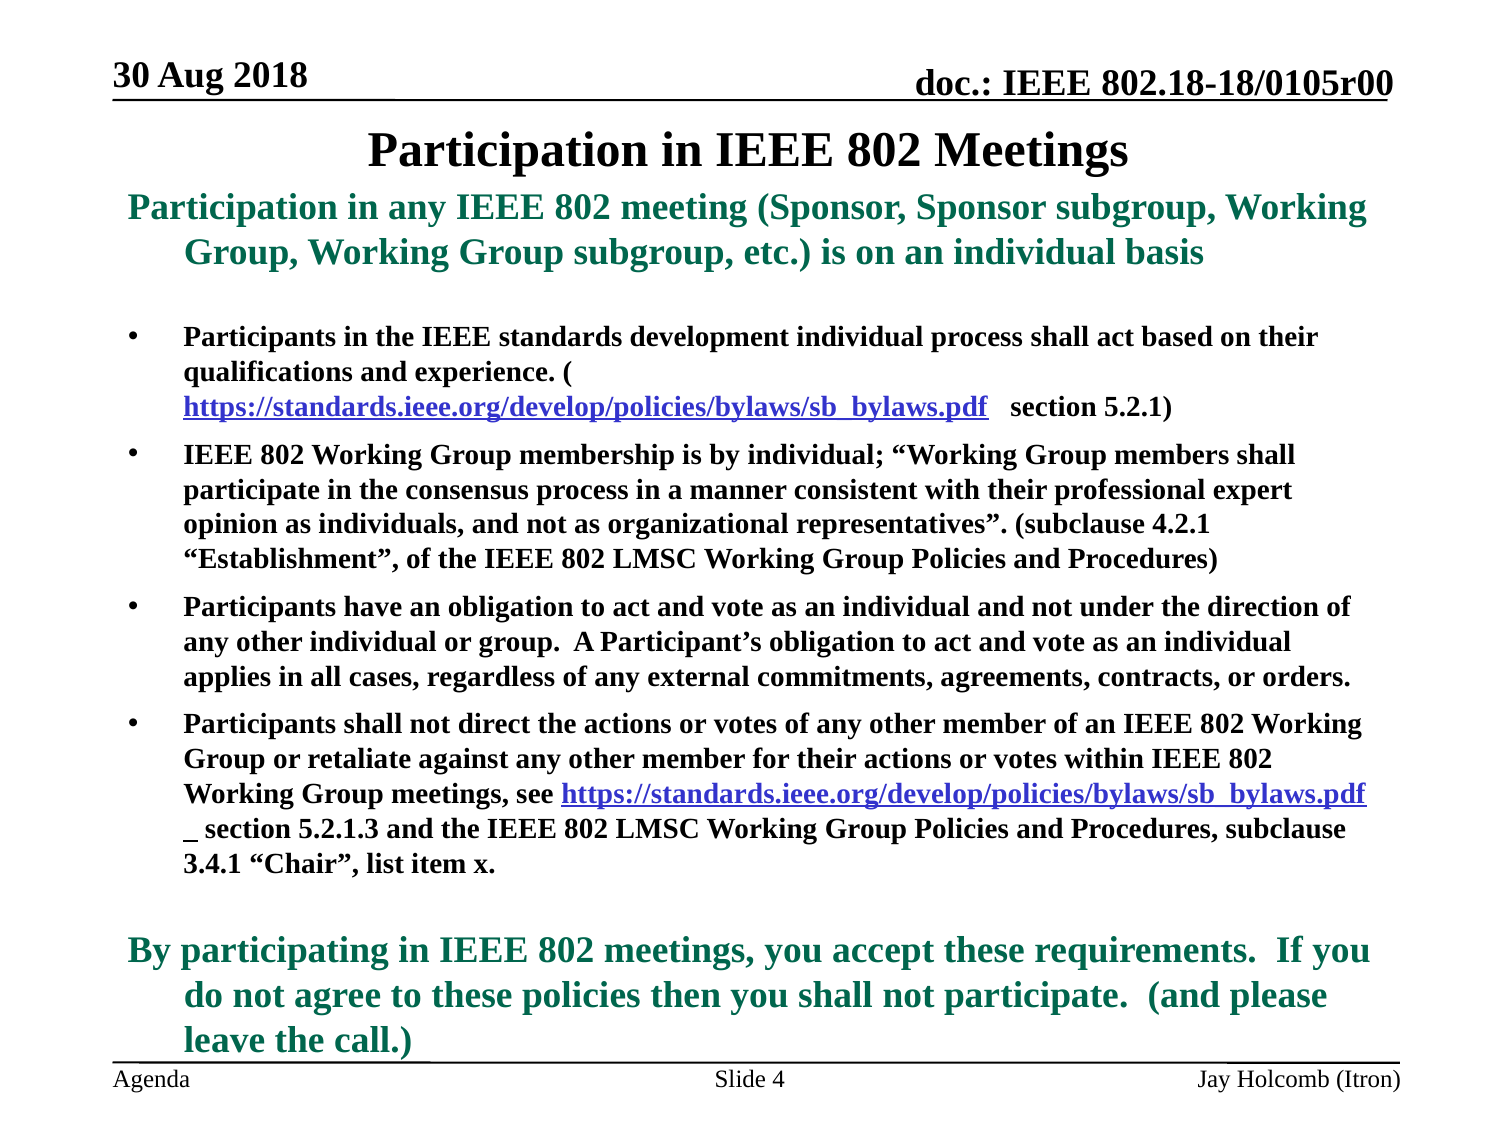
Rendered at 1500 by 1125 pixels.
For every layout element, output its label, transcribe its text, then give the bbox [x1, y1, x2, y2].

list Participation in any IEEE 802 meeting (Sponsor, Sponsor subgroup, Working Group, Working Group subgroup, etc.) is on an individual basis Participants in the IEEE standards development individual process shall act based on their qualifications and experience. (https://standards.ieee.org/develop/policies/bylaws/sb_bylaws.pdf section 5.2.1) IEEE 802 Working Group membership is by individual; “Working Group members shall participate in the consensus process in a manner consistent with their professional expert opinion as individuals, and not as organizational representatives”. (subclause 4.2.1 “Establishment”, of the IEEE 802 LMSC Working Group Policies and Procedures) Participants have an obligation to act and vote as an individual and not under the direction of any other individual or group. A Participant’s obligation to act and vote as an individual applies in all cases, regardless of any external commitments, agreements, contracts, or orders. Participants shall not direct the actions or votes of any other member of an IEEE 802 Working Group or retaliate against any other member for their actions or votes within IEEE 802 Working Group meetings, see https://standards.ieee.org/develop/policies/bylaws/sb_bylaws.pdf section 5.2.1.3 and the IEEE 802 LMSC Working Group Policies and Procedures, subclause 3.4.1 “Chair”, list item x. By participating in IEEE 802 meetings, you accept these requirements. If you do not agree to these policies then you shall not participate. (and please leave the call.) [112, 174, 1388, 850]
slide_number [112, 49, 488, 95]
title Participation in IEEE 802 Meetings [110, 104, 1387, 188]
slide_number Slide 4 [699, 1061, 800, 1123]
footer Jay Holcomb (Itron) [878, 1061, 1402, 1093]
